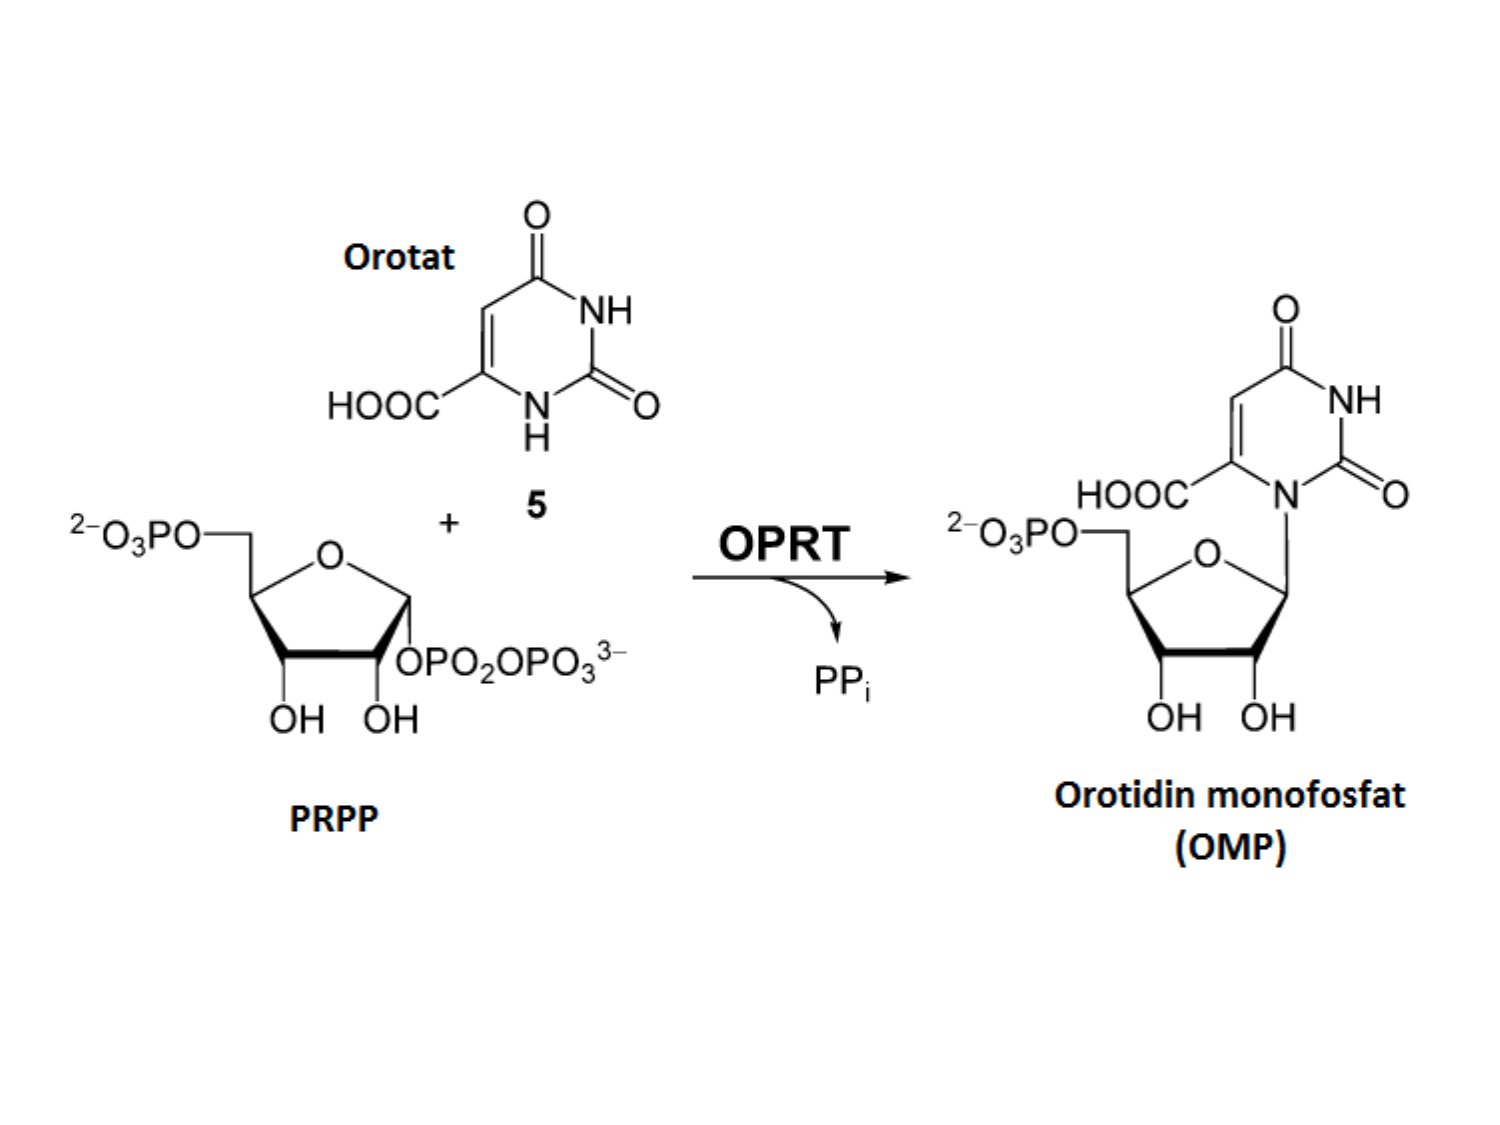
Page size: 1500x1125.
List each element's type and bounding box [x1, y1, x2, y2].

picture [0, 184, 1500, 922]
